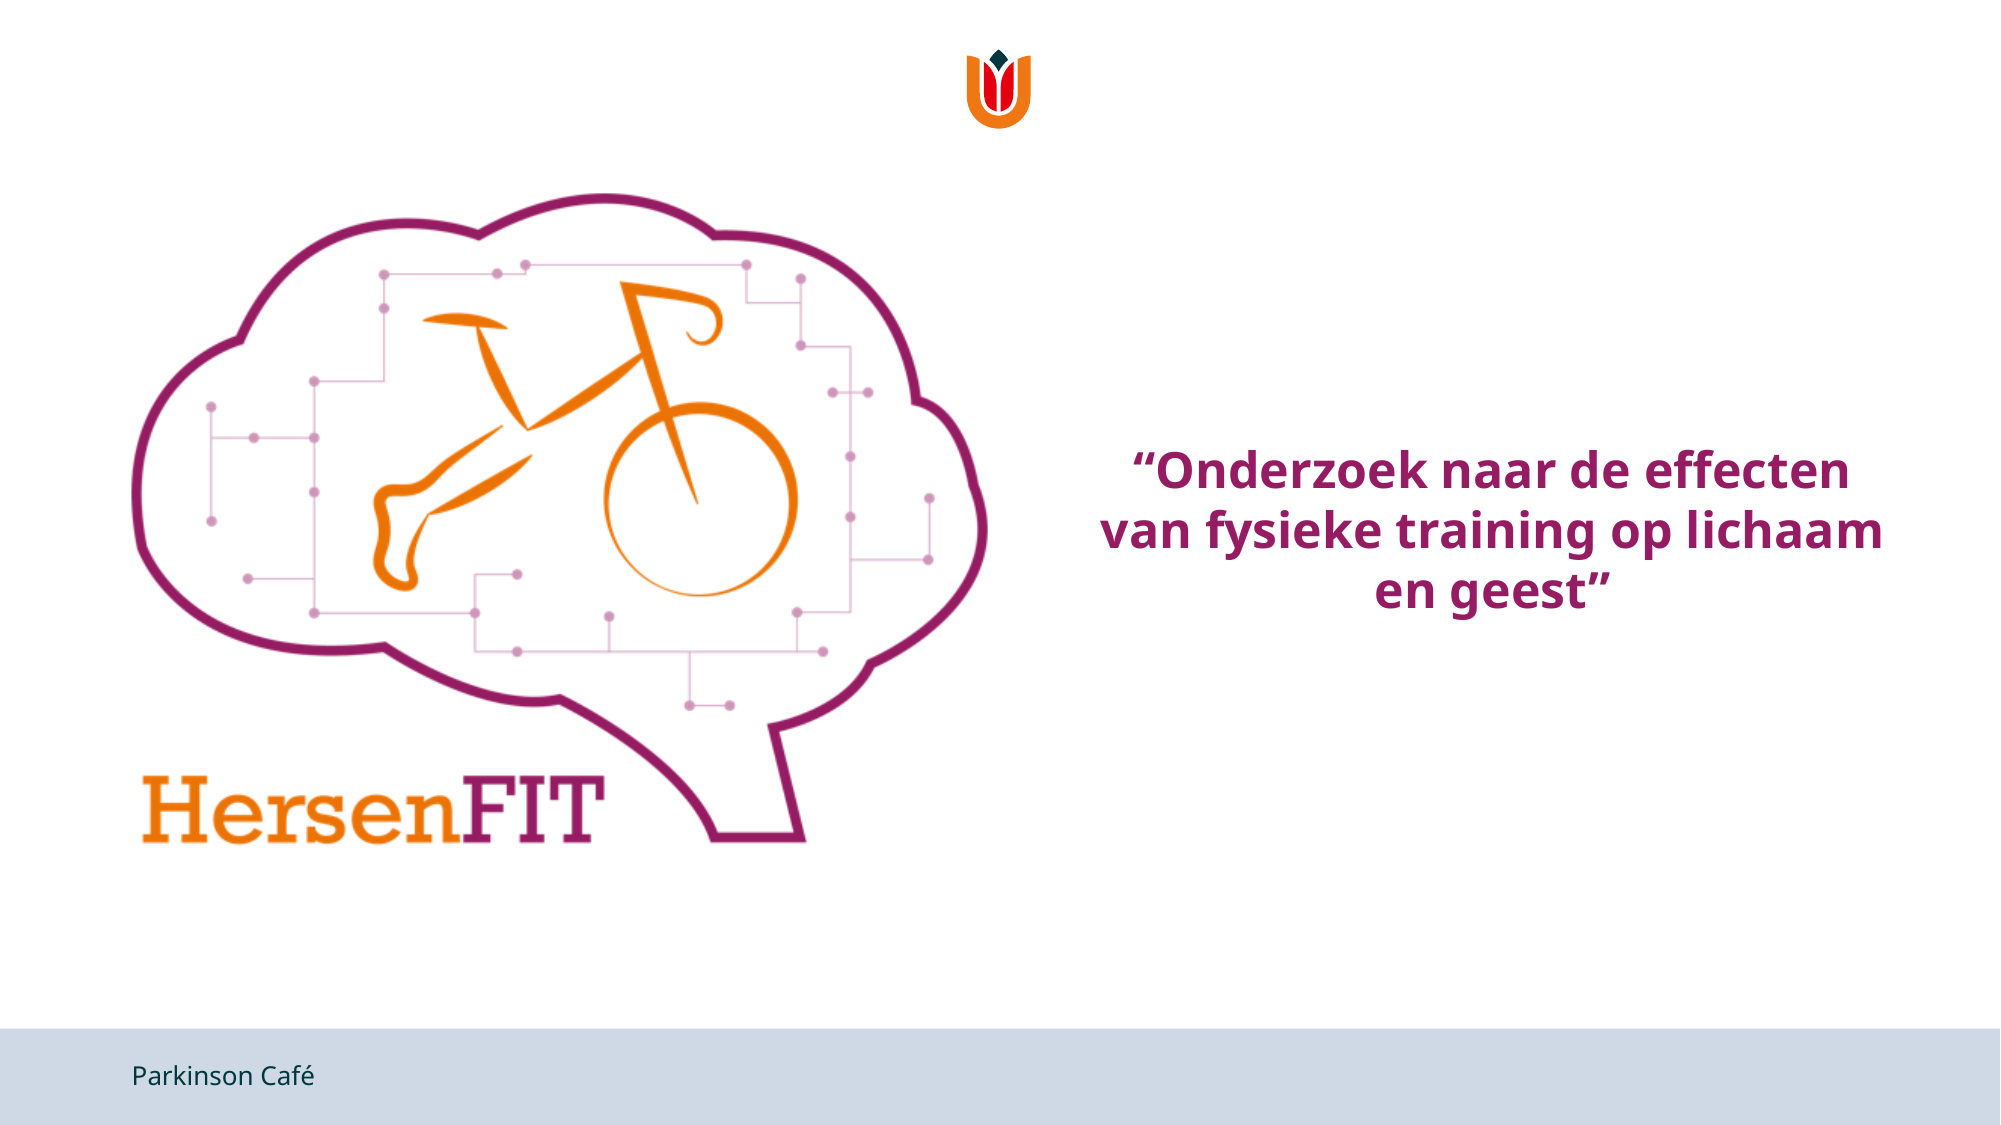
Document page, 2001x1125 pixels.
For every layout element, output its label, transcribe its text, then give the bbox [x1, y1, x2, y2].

picture [97, 177, 1000, 883]
footer Parkinson Café [116, 1046, 792, 1107]
text_box “Onderzoek naar de effecten van fysieke training op lichaam en geest” [1082, 431, 1903, 627]
